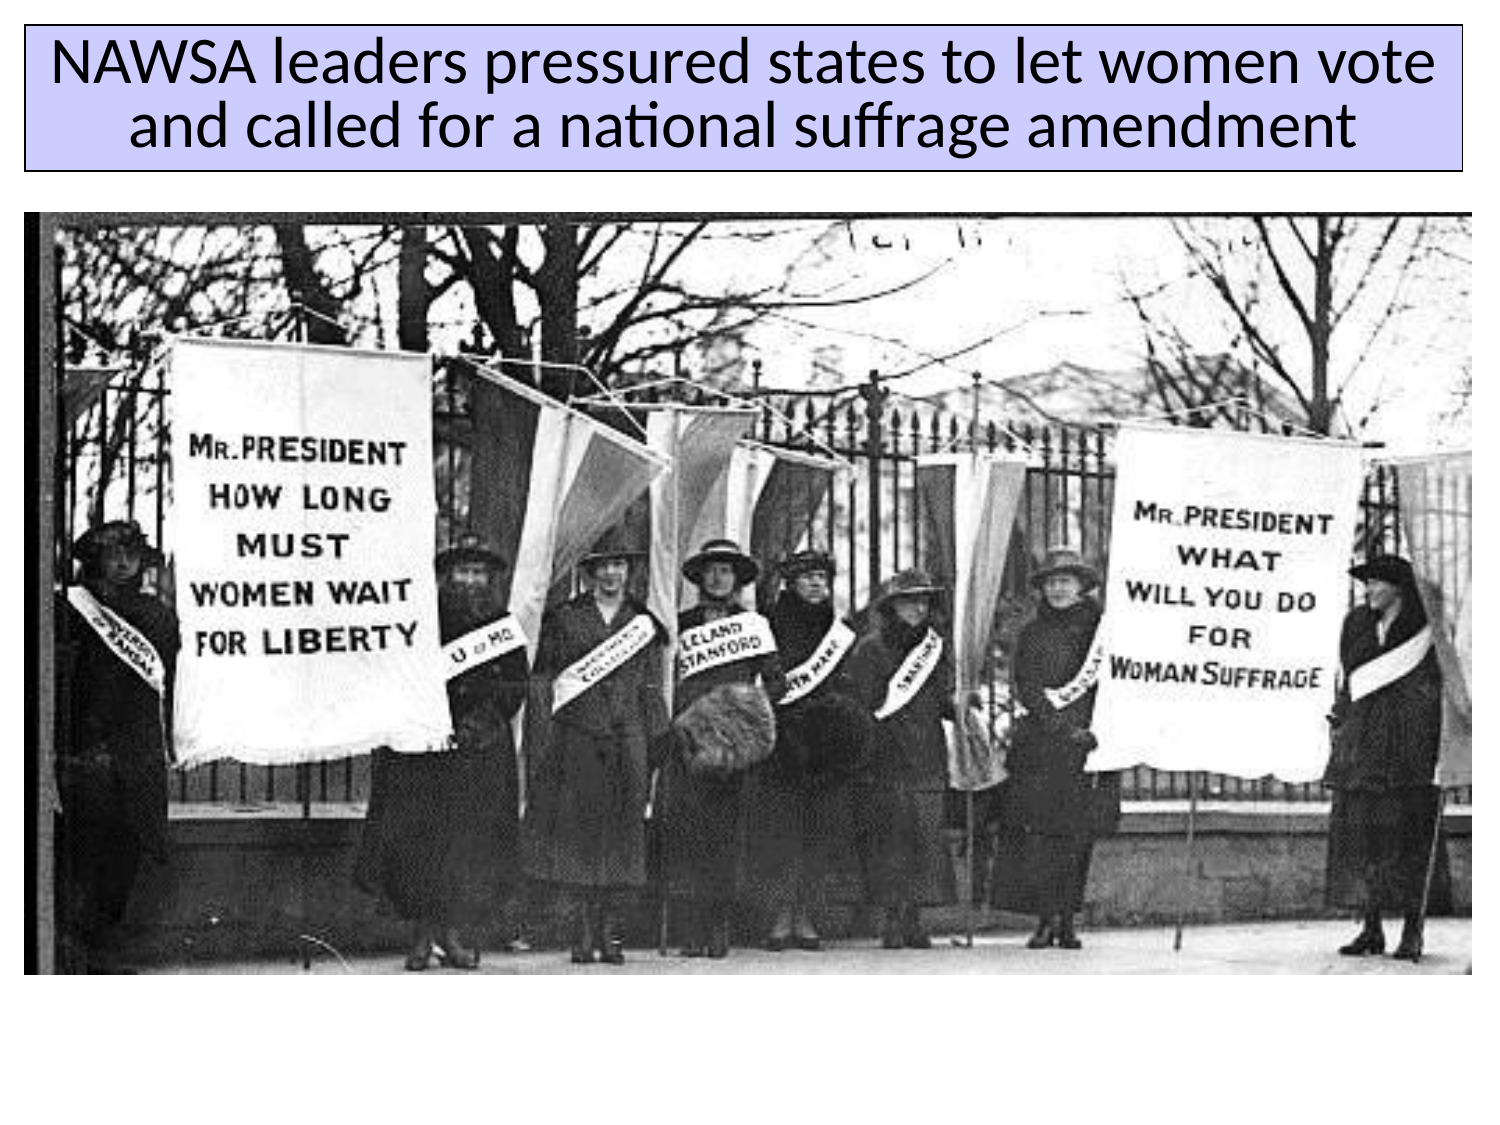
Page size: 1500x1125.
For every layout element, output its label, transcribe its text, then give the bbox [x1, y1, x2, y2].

text_box NAWSA leaders pressured states to let women vote and called for a national suffrage amendment [24, 24, 1463, 171]
picture [24, 212, 1472, 976]
